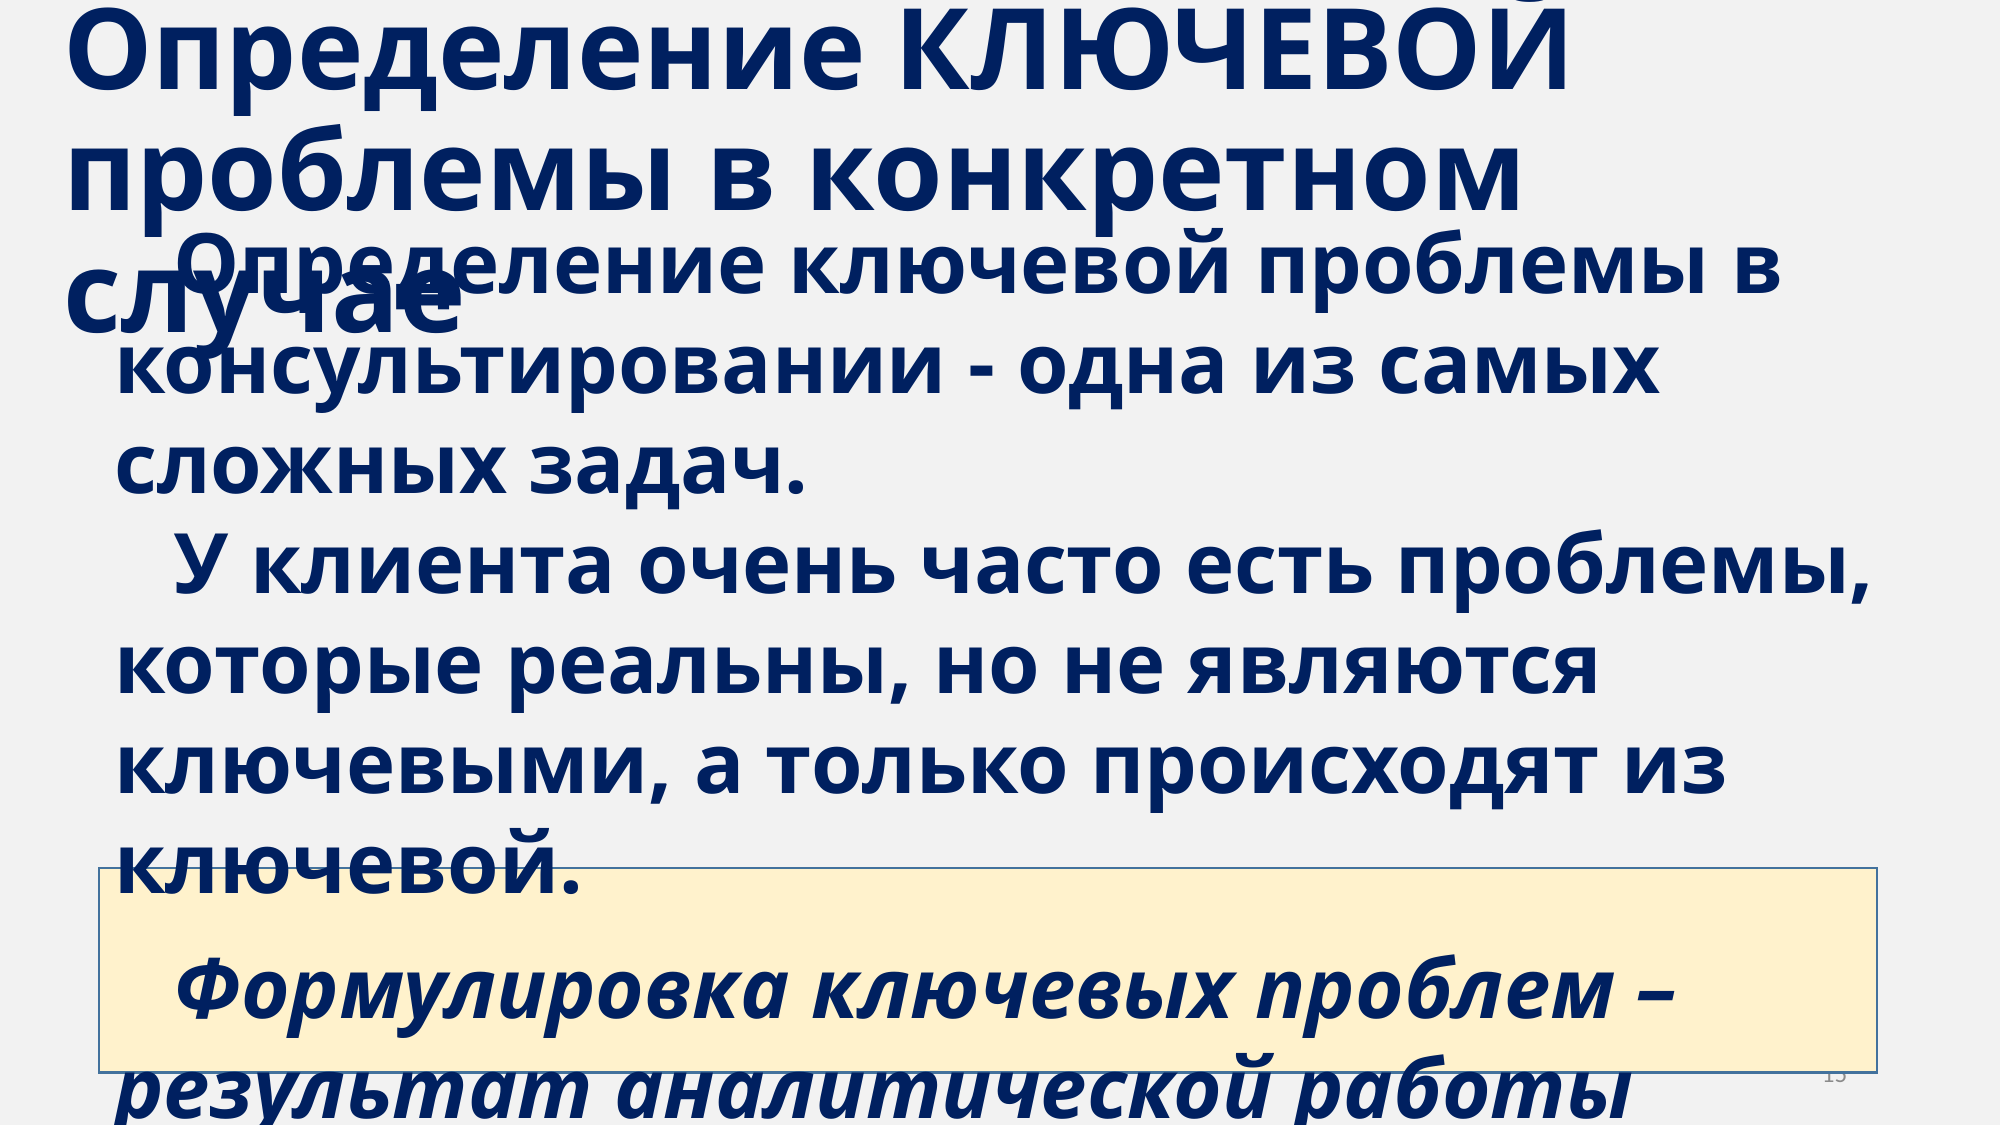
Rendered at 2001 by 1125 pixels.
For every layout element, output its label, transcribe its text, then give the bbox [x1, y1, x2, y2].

slide_number 15 [1412, 1042, 1863, 1103]
text_box Определение ключевой проблемы в консультировании - одна из самых сложных задач. У клиента очень часто есть проблемы, которые реальны, но не являются ключевыми, а только происходят из ключевой. Формулировка ключевых проблем – результат аналитической работы консультанта. [99, 321, 1935, 1125]
title Определение КЛЮЧЕВОЙ проблемы в конкретном случае [48, 51, 1950, 297]
